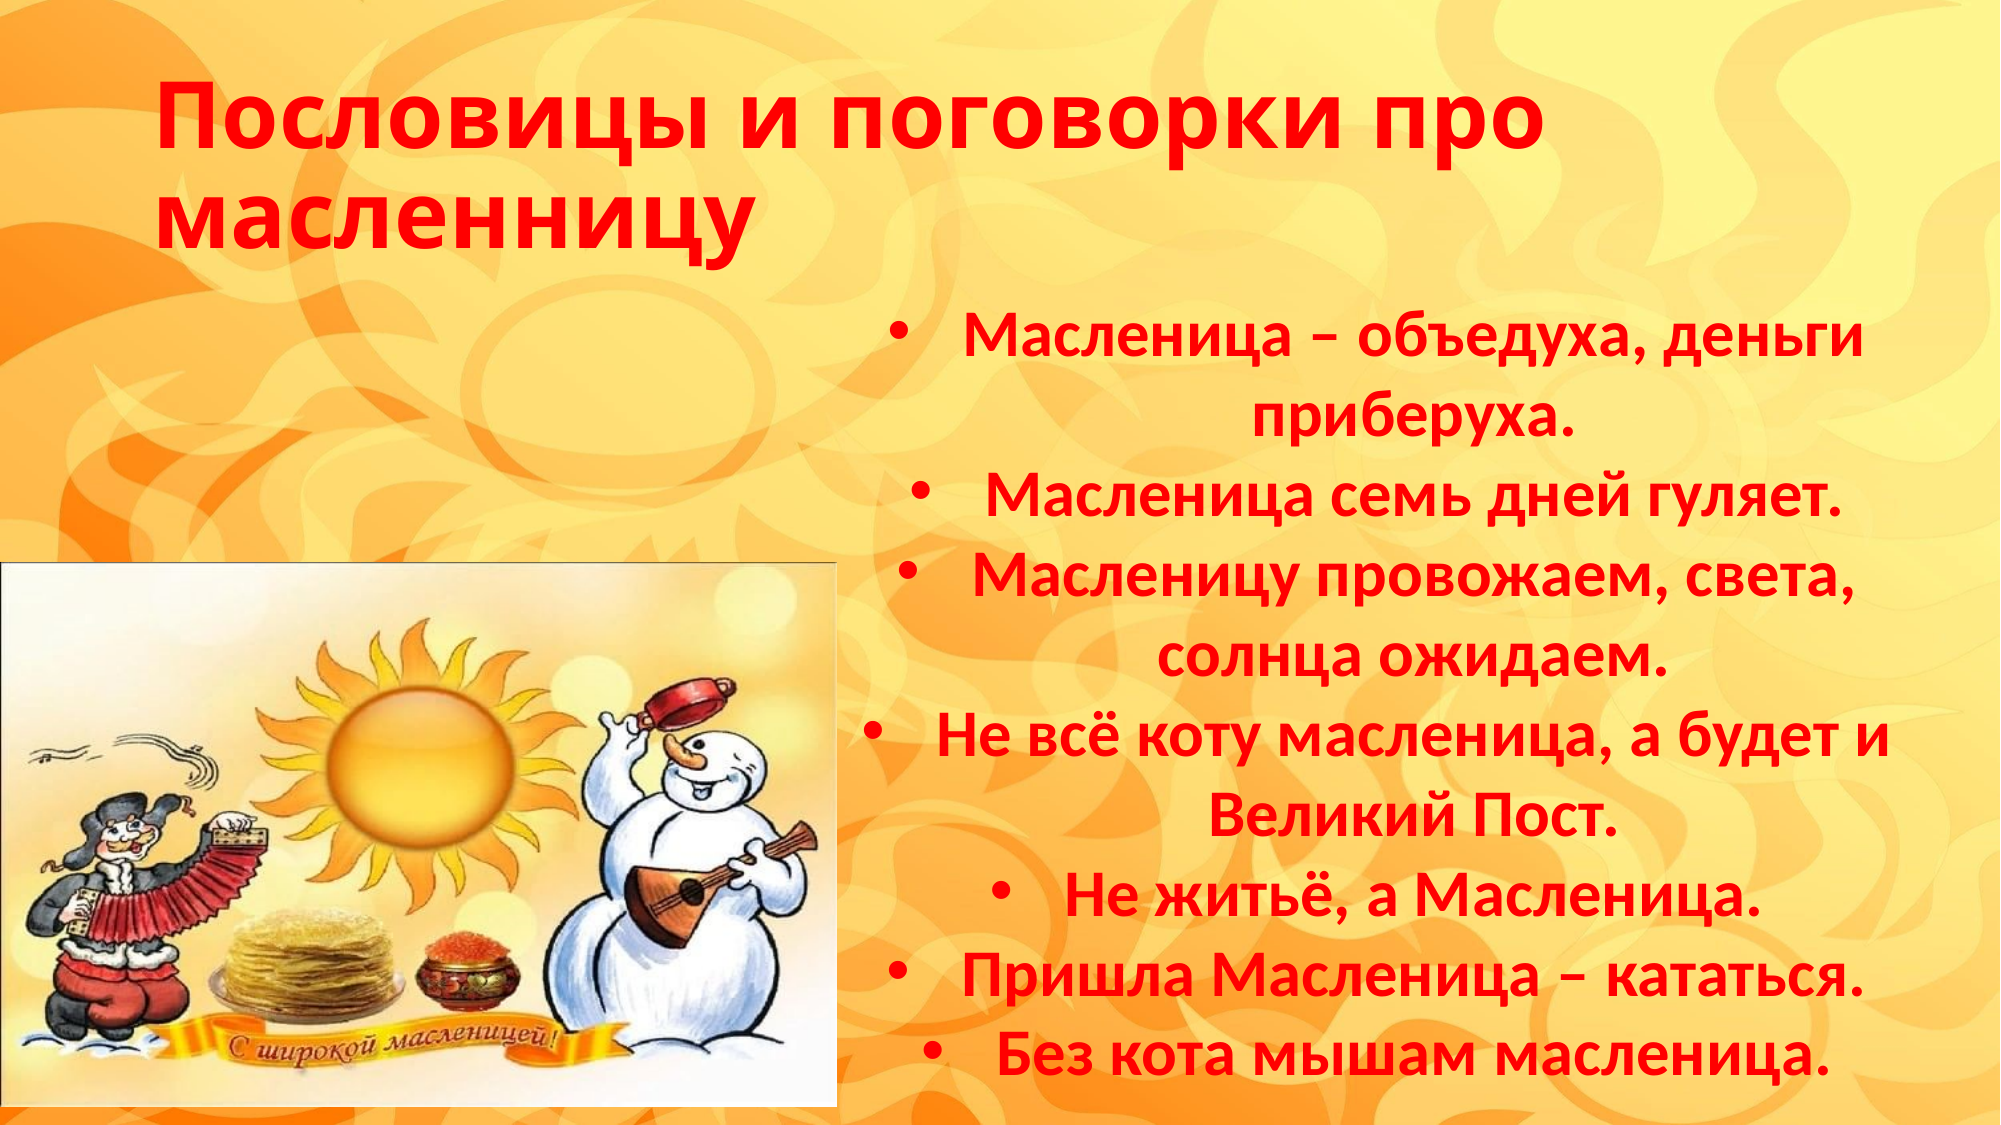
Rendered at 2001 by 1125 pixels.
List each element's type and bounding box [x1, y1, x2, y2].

picture [0, 562, 837, 1107]
list [0, 0, 2000, 1125]
